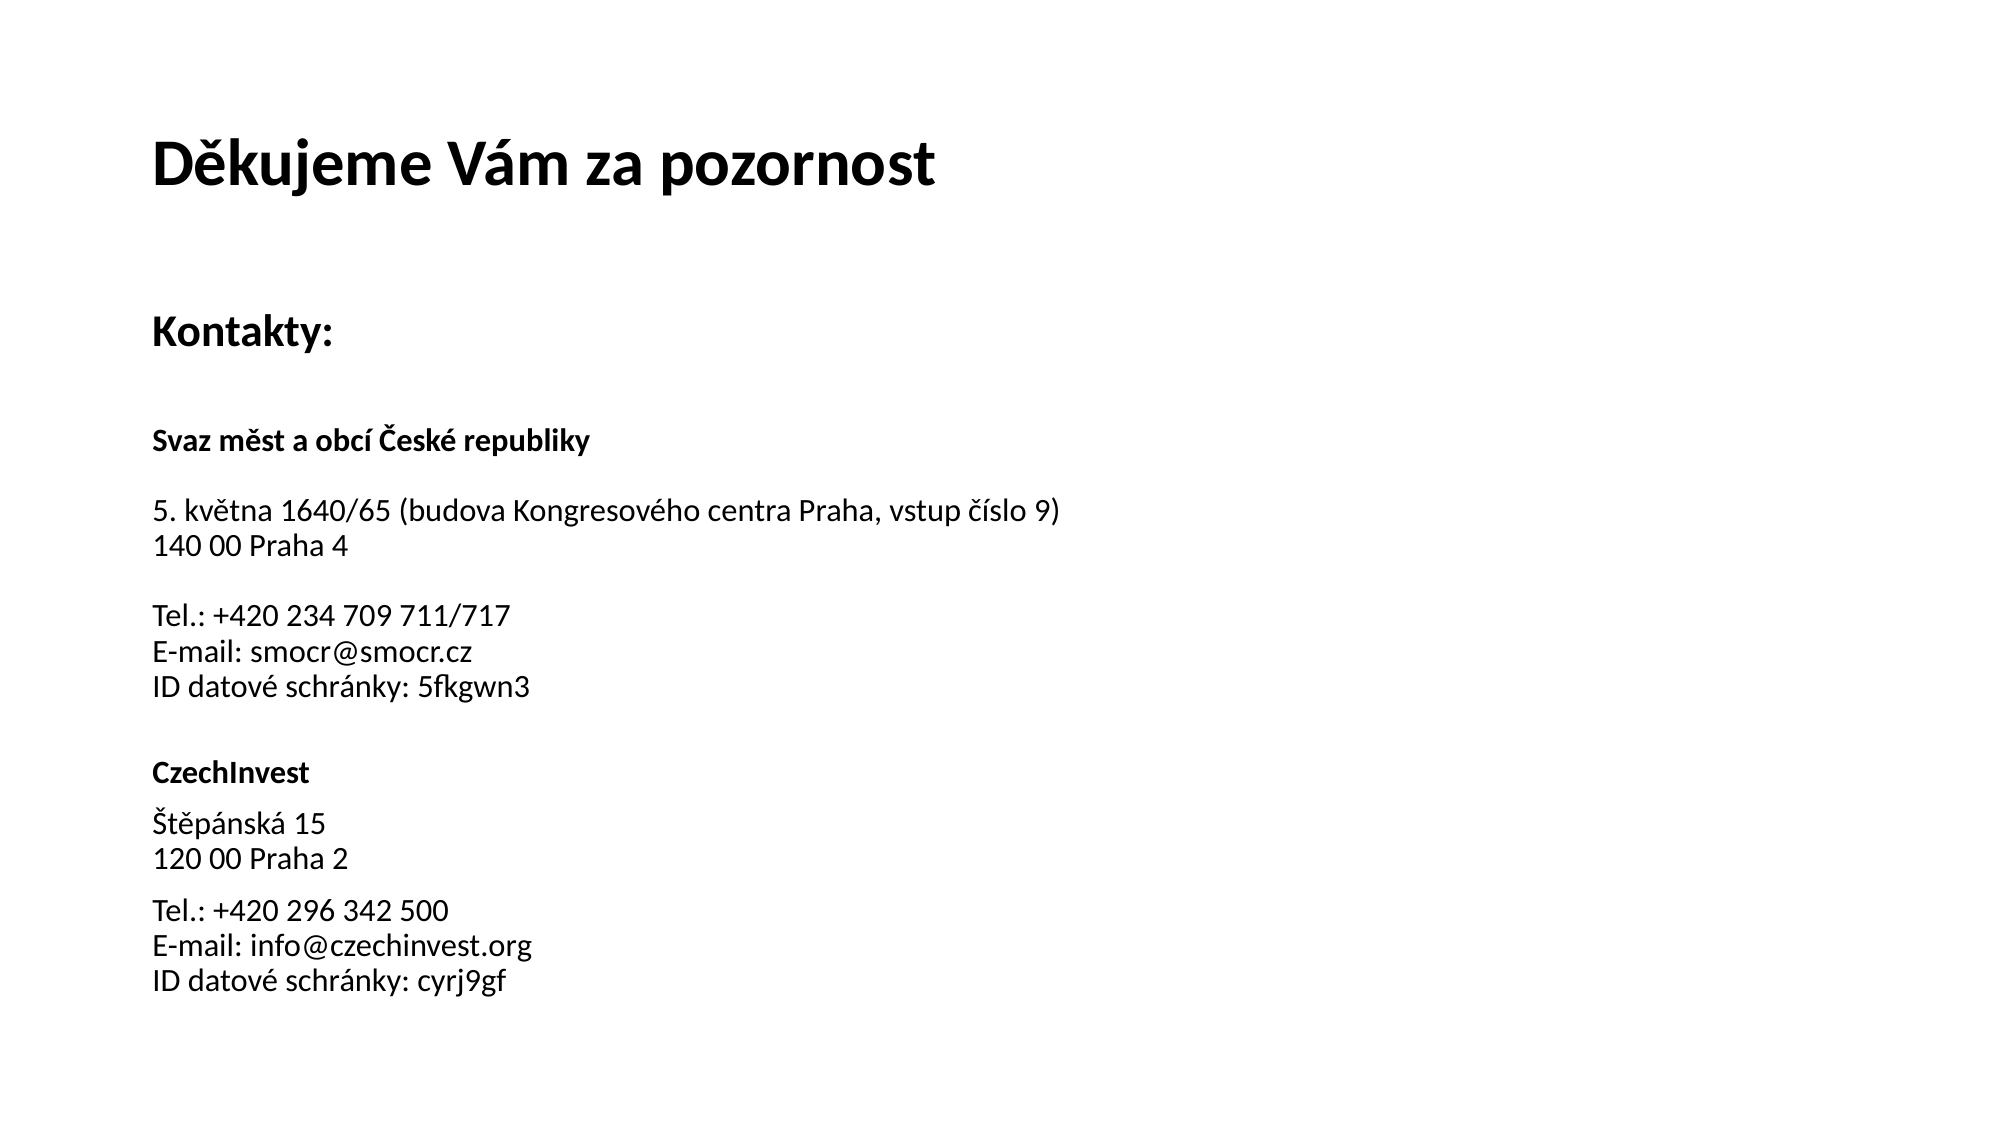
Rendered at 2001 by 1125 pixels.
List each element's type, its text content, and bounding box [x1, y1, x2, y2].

text_box Děkujeme Vám za pozornost [137, 111, 1376, 207]
list Kontakty: Svaz měst a obcí České republiky 5. května 1640/65 (budova Kongresového centra Praha, vstup číslo 9) 140 00 Praha 4 Tel.: +420 234 709 711/717 E-mail: smocr@smocr.cz ID datové schránky: 5fkgwn3 CzechInvest Štěpánská 15 120 00 Praha 2 Tel.: +420 296 342 500 E-mail: info@czechinvest.org ID datové schránky: cyrj9gf [137, 299, 1863, 1014]
